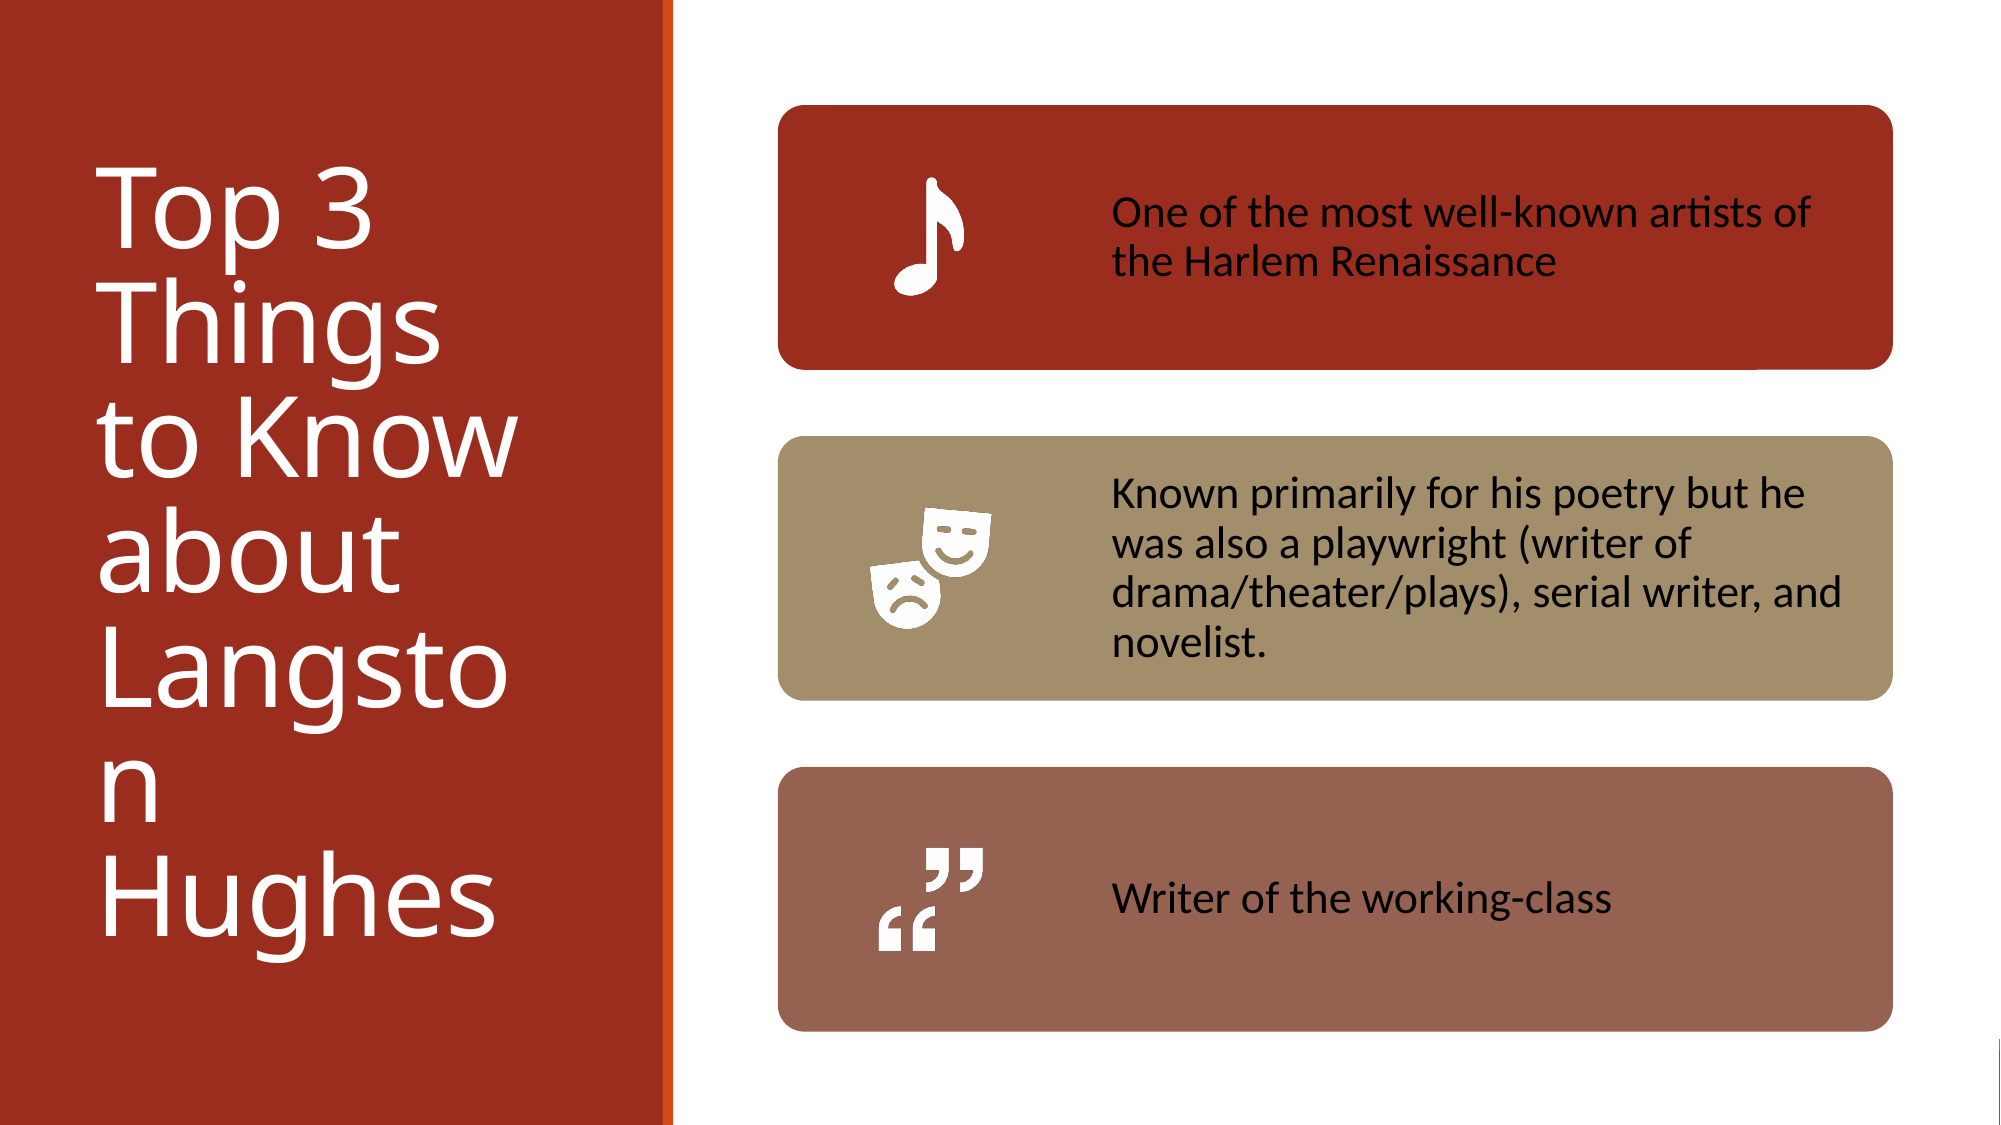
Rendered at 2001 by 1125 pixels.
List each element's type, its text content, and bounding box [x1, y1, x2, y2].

text_box [0, 0, 661, 1125]
text_box [661, 0, 674, 1125]
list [777, 104, 1894, 1033]
text_box [674, 0, 2000, 1125]
title Top 3 Things to Know about Langston Hughes [80, 84, 587, 1032]
